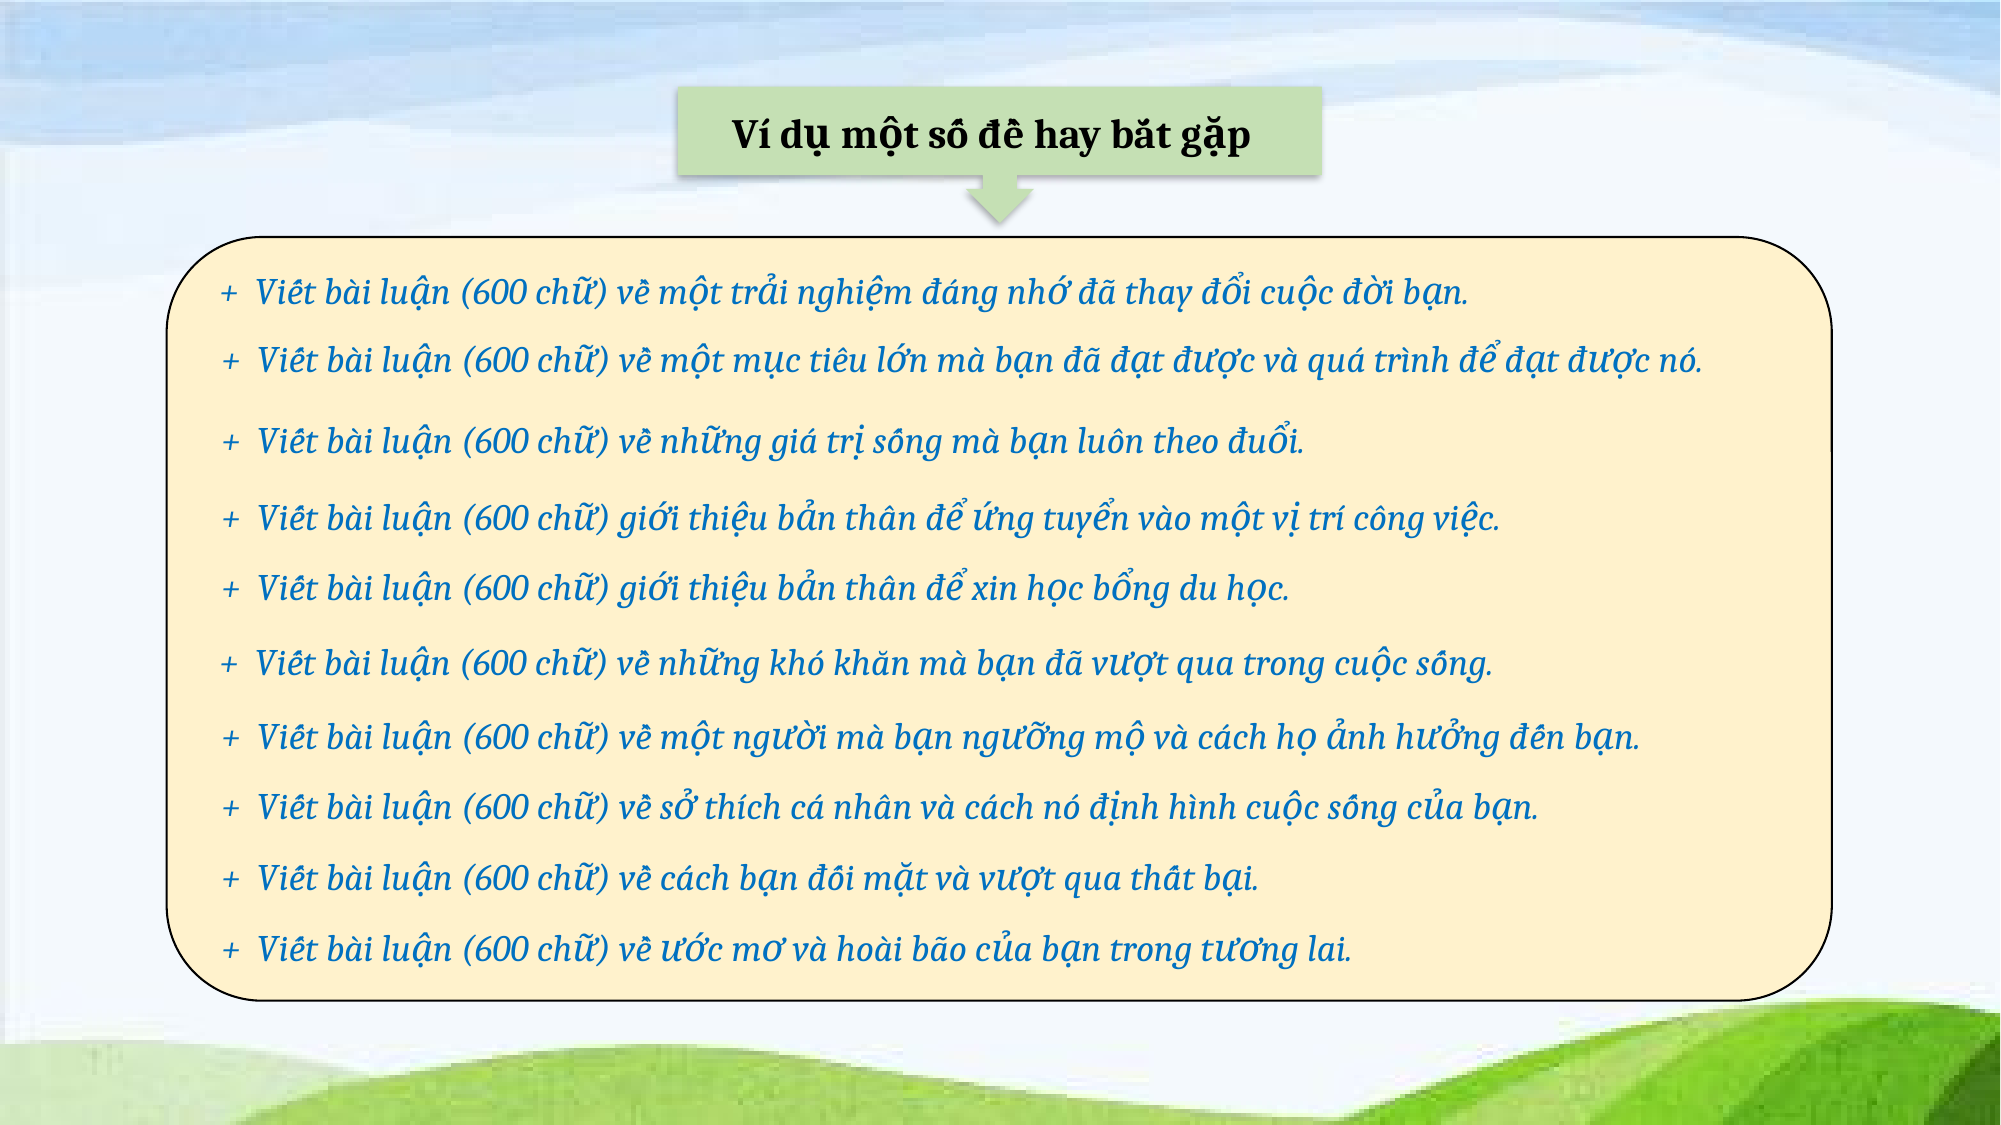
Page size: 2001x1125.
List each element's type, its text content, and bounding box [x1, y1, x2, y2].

text_box [165, 235, 1833, 1002]
text_box + Viết bài luận (600 chữ) về một người mà bạn ngưỡng mộ và cách họ ảnh hưởng đến bạn. [131, 704, 1684, 765]
text_box + Viết bài luận (600 chữ) về những giá trị sống mà bạn luôn theo đuổi. [131, 408, 1545, 469]
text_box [677, 86, 1322, 223]
text_box + Viết bài luận (600 chữ) về cách bạn đối mặt và vượt qua thất bại. [131, 845, 1648, 906]
text_box + Viết bài luận (600 chữ) về sở thích cá nhân và cách nó định hình cuộc sống của bạn. [131, 775, 1719, 835]
text_box + Viết bài luận (600 chữ) về ước mơ và hoài bão của bạn trong tương lai. [131, 916, 1586, 977]
text_box + Viết bài luận (600 chữ) giới thiệu bản thân để xin học bổng du học. [131, 555, 1545, 616]
picture [0, 0, 2001, 1125]
text_box + Viết bài luận (600 chữ) về những khó khăn mà bạn đã vượt qua trong cuộc sống. [204, 630, 1627, 691]
text_box + Viết bài luận (600 chữ) về một trải nghiệm đáng nhớ đã thay đổi cuộc đời bạn. [204, 259, 1719, 320]
text_box + Viết bài luận (600 chữ) về một mục tiêu lớn mà bạn đã đạt được và quá trình để đạt được nó. [131, 327, 1783, 388]
text_box + Viết bài luận (600 chữ) giới thiệu bản thân để ứng tuyển vào một vị trí công việc. [131, 485, 1618, 545]
